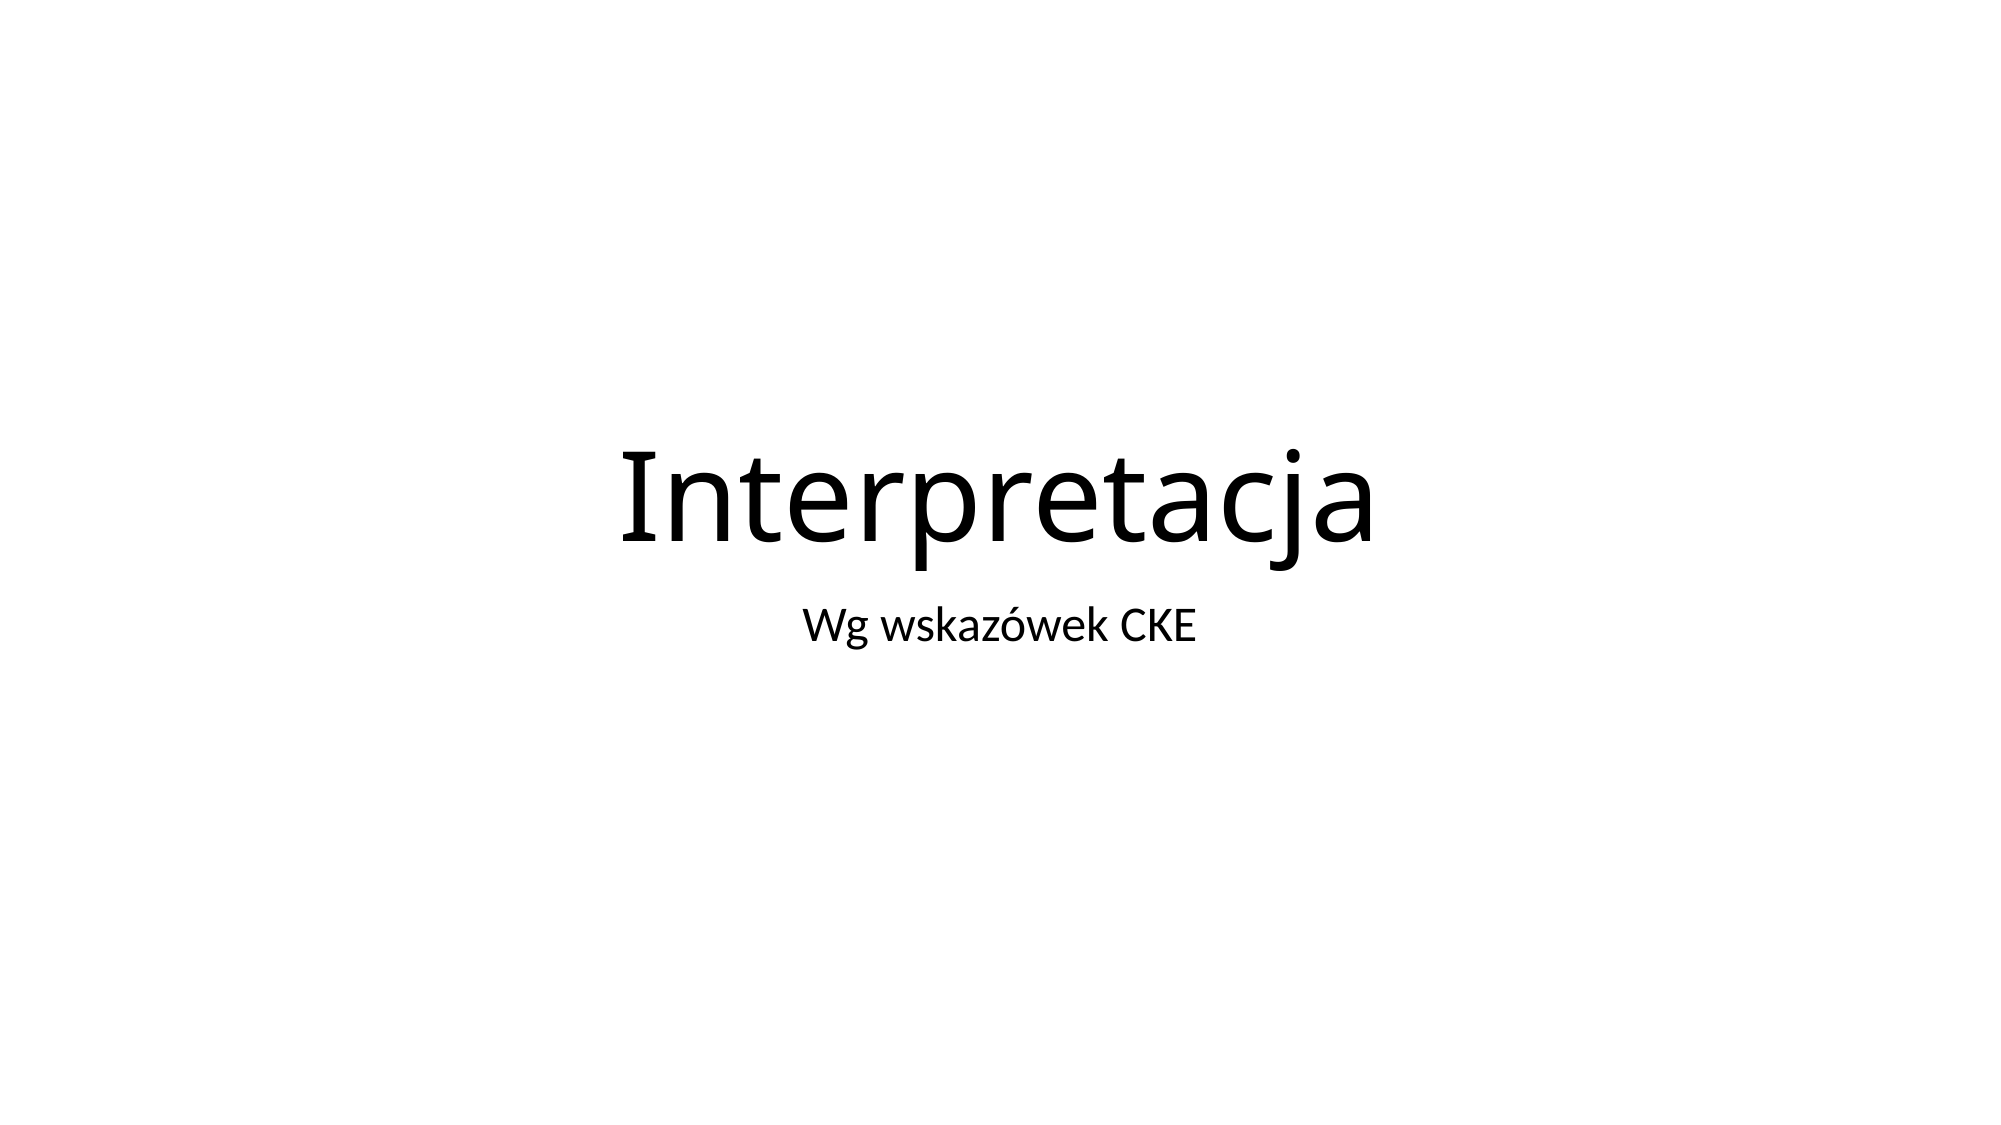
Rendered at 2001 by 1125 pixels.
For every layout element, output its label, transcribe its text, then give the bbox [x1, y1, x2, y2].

title Interpretacja [249, 184, 1750, 576]
subtitle Wg wskazówek CKE [249, 590, 1750, 863]
